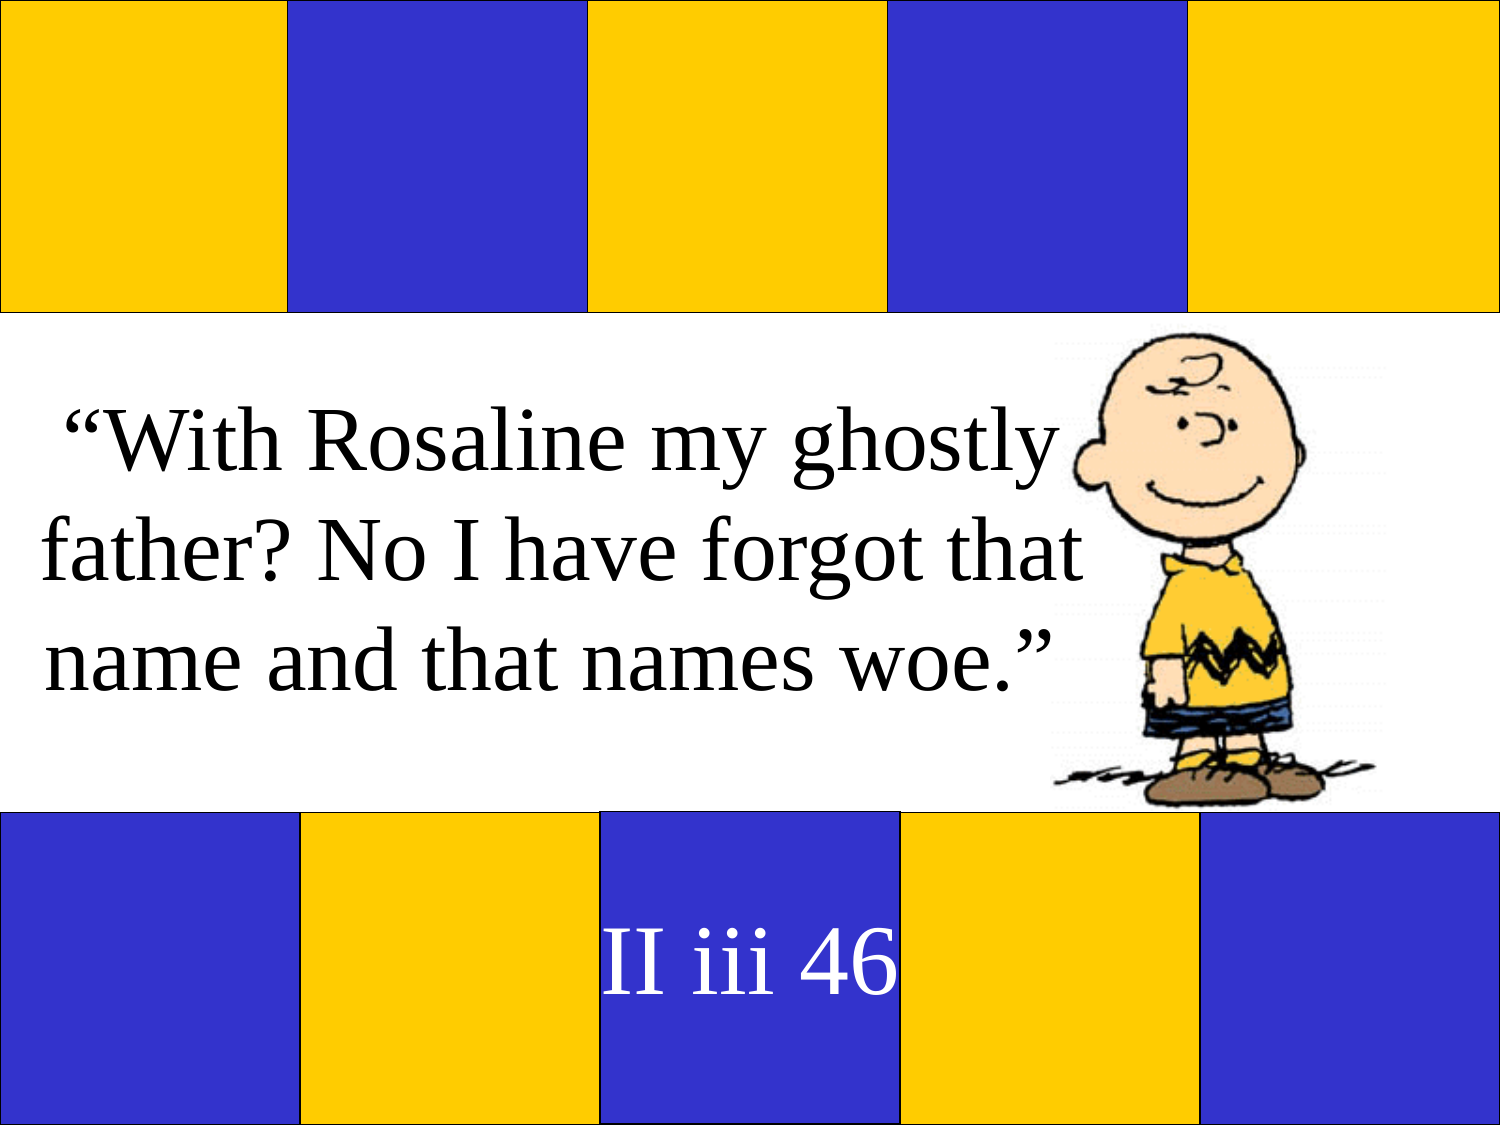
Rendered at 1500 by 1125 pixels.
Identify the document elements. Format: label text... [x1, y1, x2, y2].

title “With Rosaline my ghostly father? No I have forgot that name and that names woe.” [0, 450, 1049, 638]
text_box [287, 0, 588, 313]
text_box [0, 0, 287, 313]
text_box [588, 0, 887, 313]
text_box [300, 812, 1199, 1125]
text_box II iii 46 [425, 887, 1075, 1023]
text_box [599, 811, 900, 887]
text_box [1199, 812, 1500, 1125]
text_box [0, 812, 300, 1125]
text_box [1188, 0, 1500, 313]
text_box [887, 0, 1188, 313]
picture [1049, 313, 1388, 811]
text_box [599, 1023, 900, 1124]
